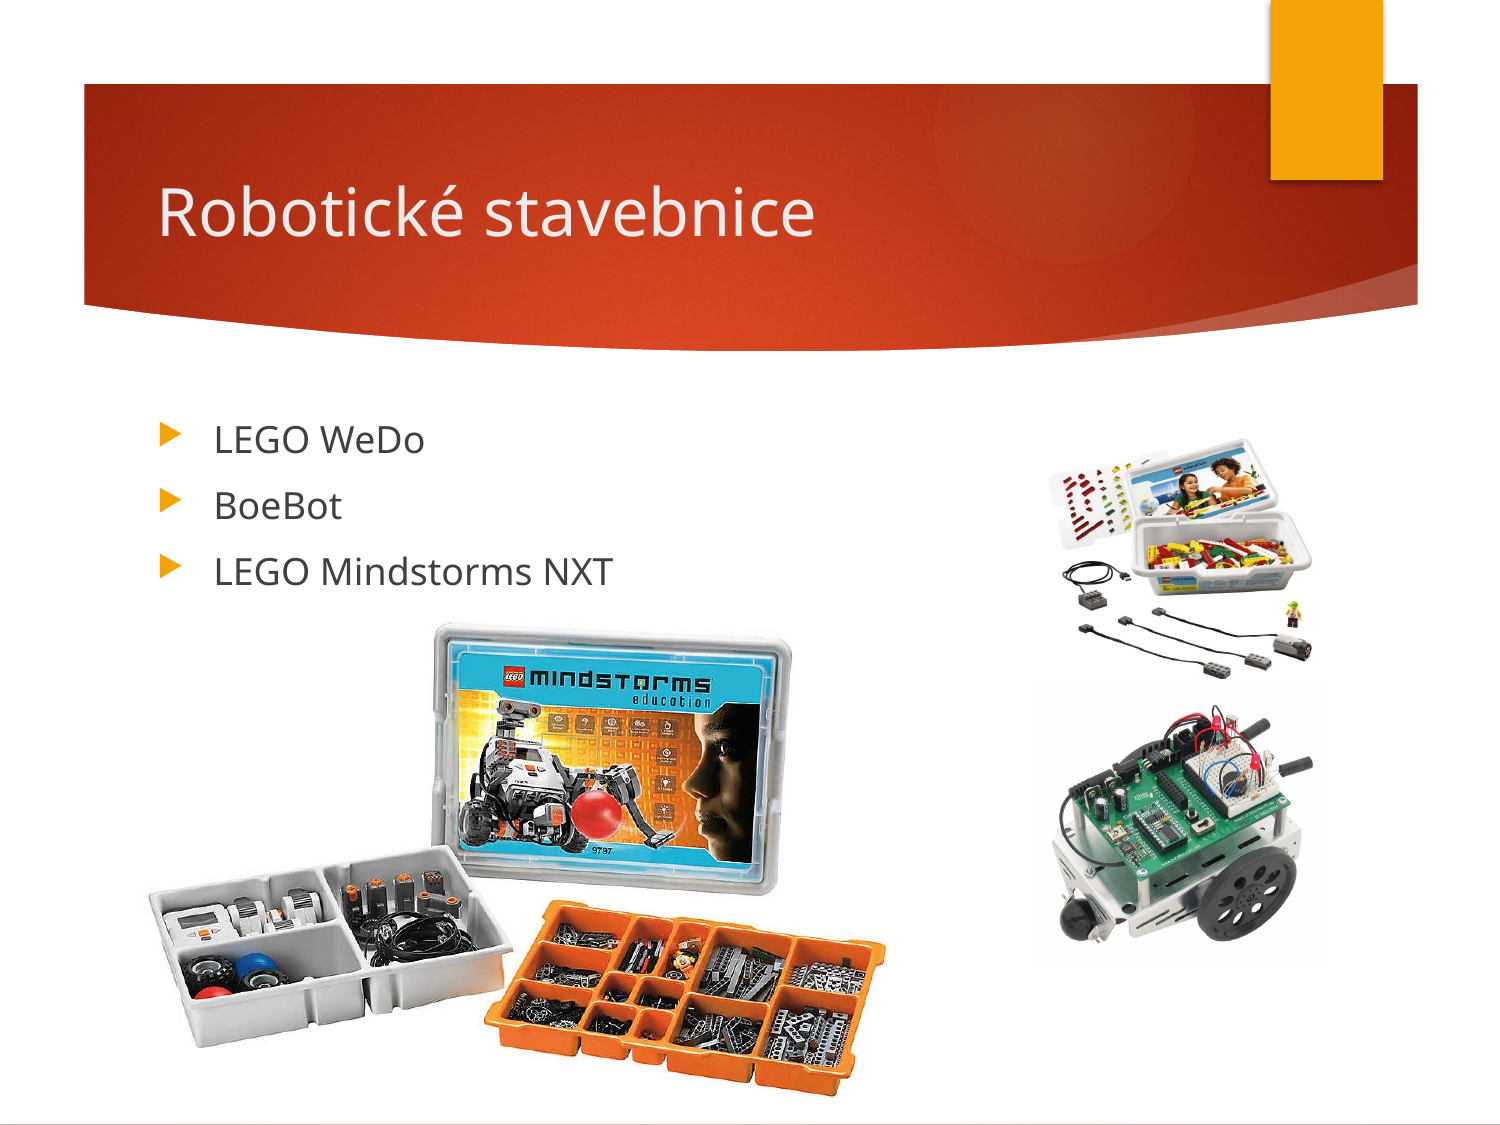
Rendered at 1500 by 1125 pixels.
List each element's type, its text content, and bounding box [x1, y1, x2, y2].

list LEGO WeDo BoeBot LEGO Mindstorms NXT [142, 408, 1183, 988]
picture [1037, 407, 1328, 969]
title Robotické stavebnice [141, 151, 1183, 269]
picture [141, 608, 892, 1108]
